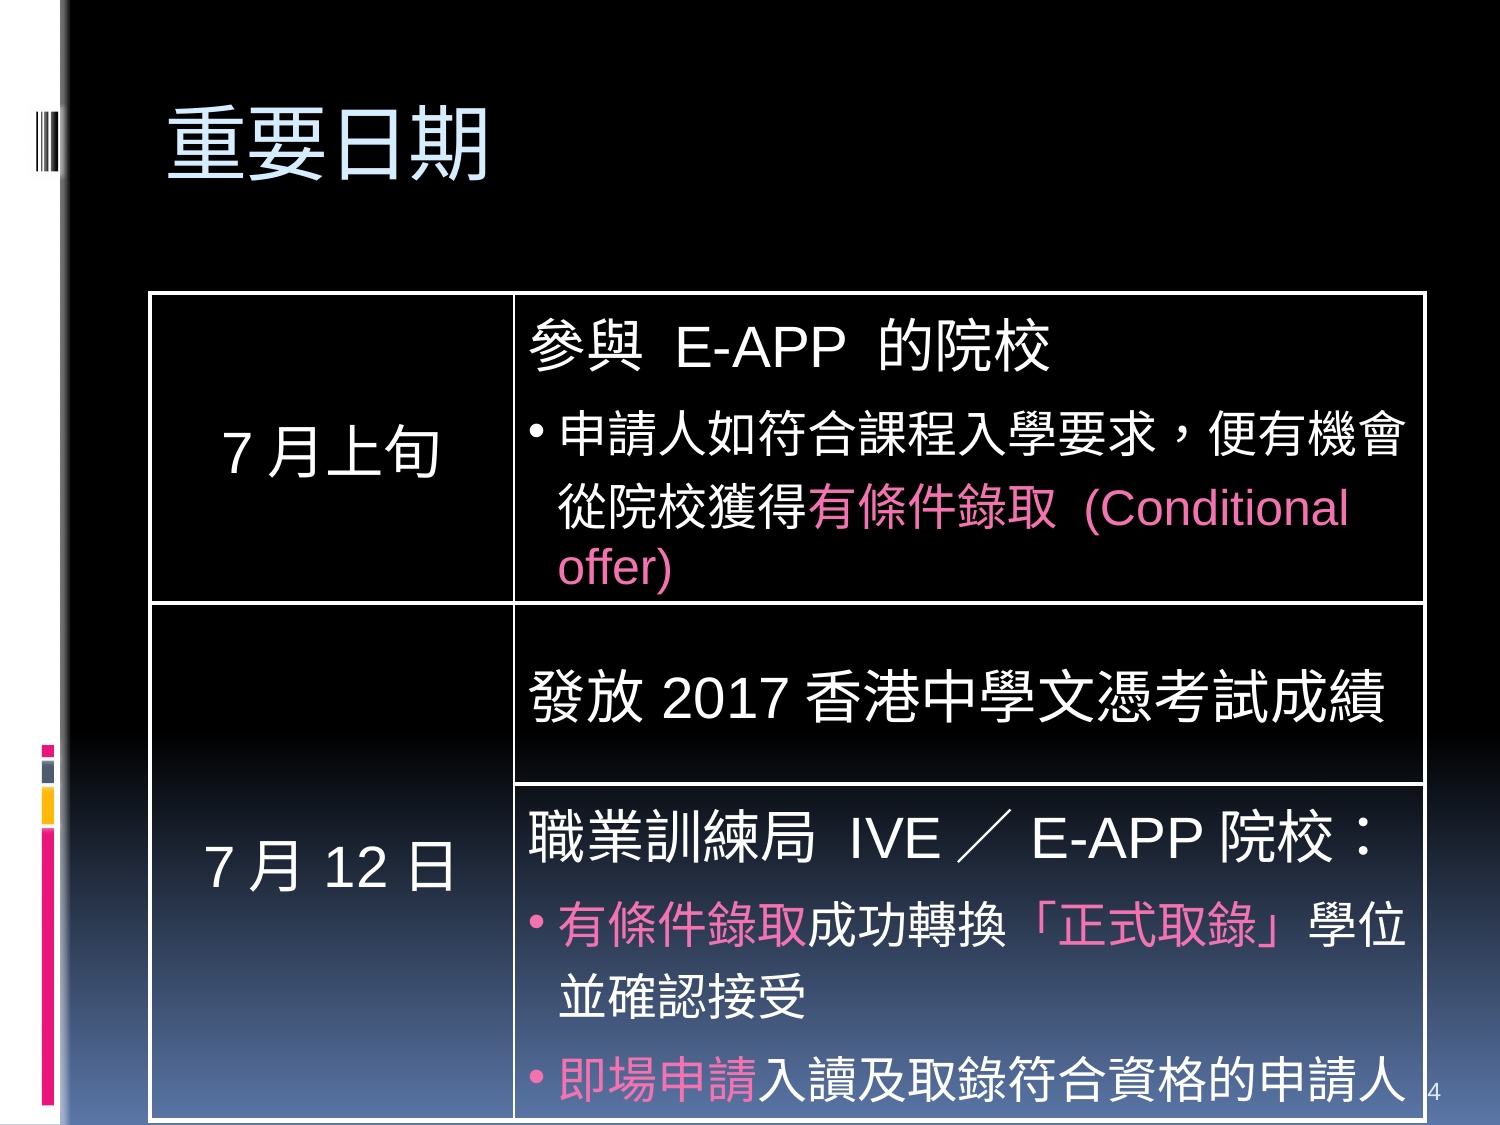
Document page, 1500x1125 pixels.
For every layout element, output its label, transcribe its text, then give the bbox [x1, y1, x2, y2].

slide_number 4 [1427, 1052, 1488, 1113]
table_cell 職業訓練局 IVE／E-APP院校： 有條件錄取成功轉換「正式取錄」學位並確認接受 即場申請入讀及取錄符合資格的申請人 [515, 786, 1423, 1118]
table_header 7月上旬 [152, 295, 513, 601]
table_cell 發放2017香港中學文憑考試成績 [515, 605, 1423, 782]
table_header 參與 E-APP 的院校 申請人如符合課程入學要求，便有機會從院校獲得有條件錄取 (Conditional offer) [515, 295, 1423, 601]
table_cell 7月12日 [152, 605, 513, 1118]
title 重要日期 [150, 83, 1425, 234]
